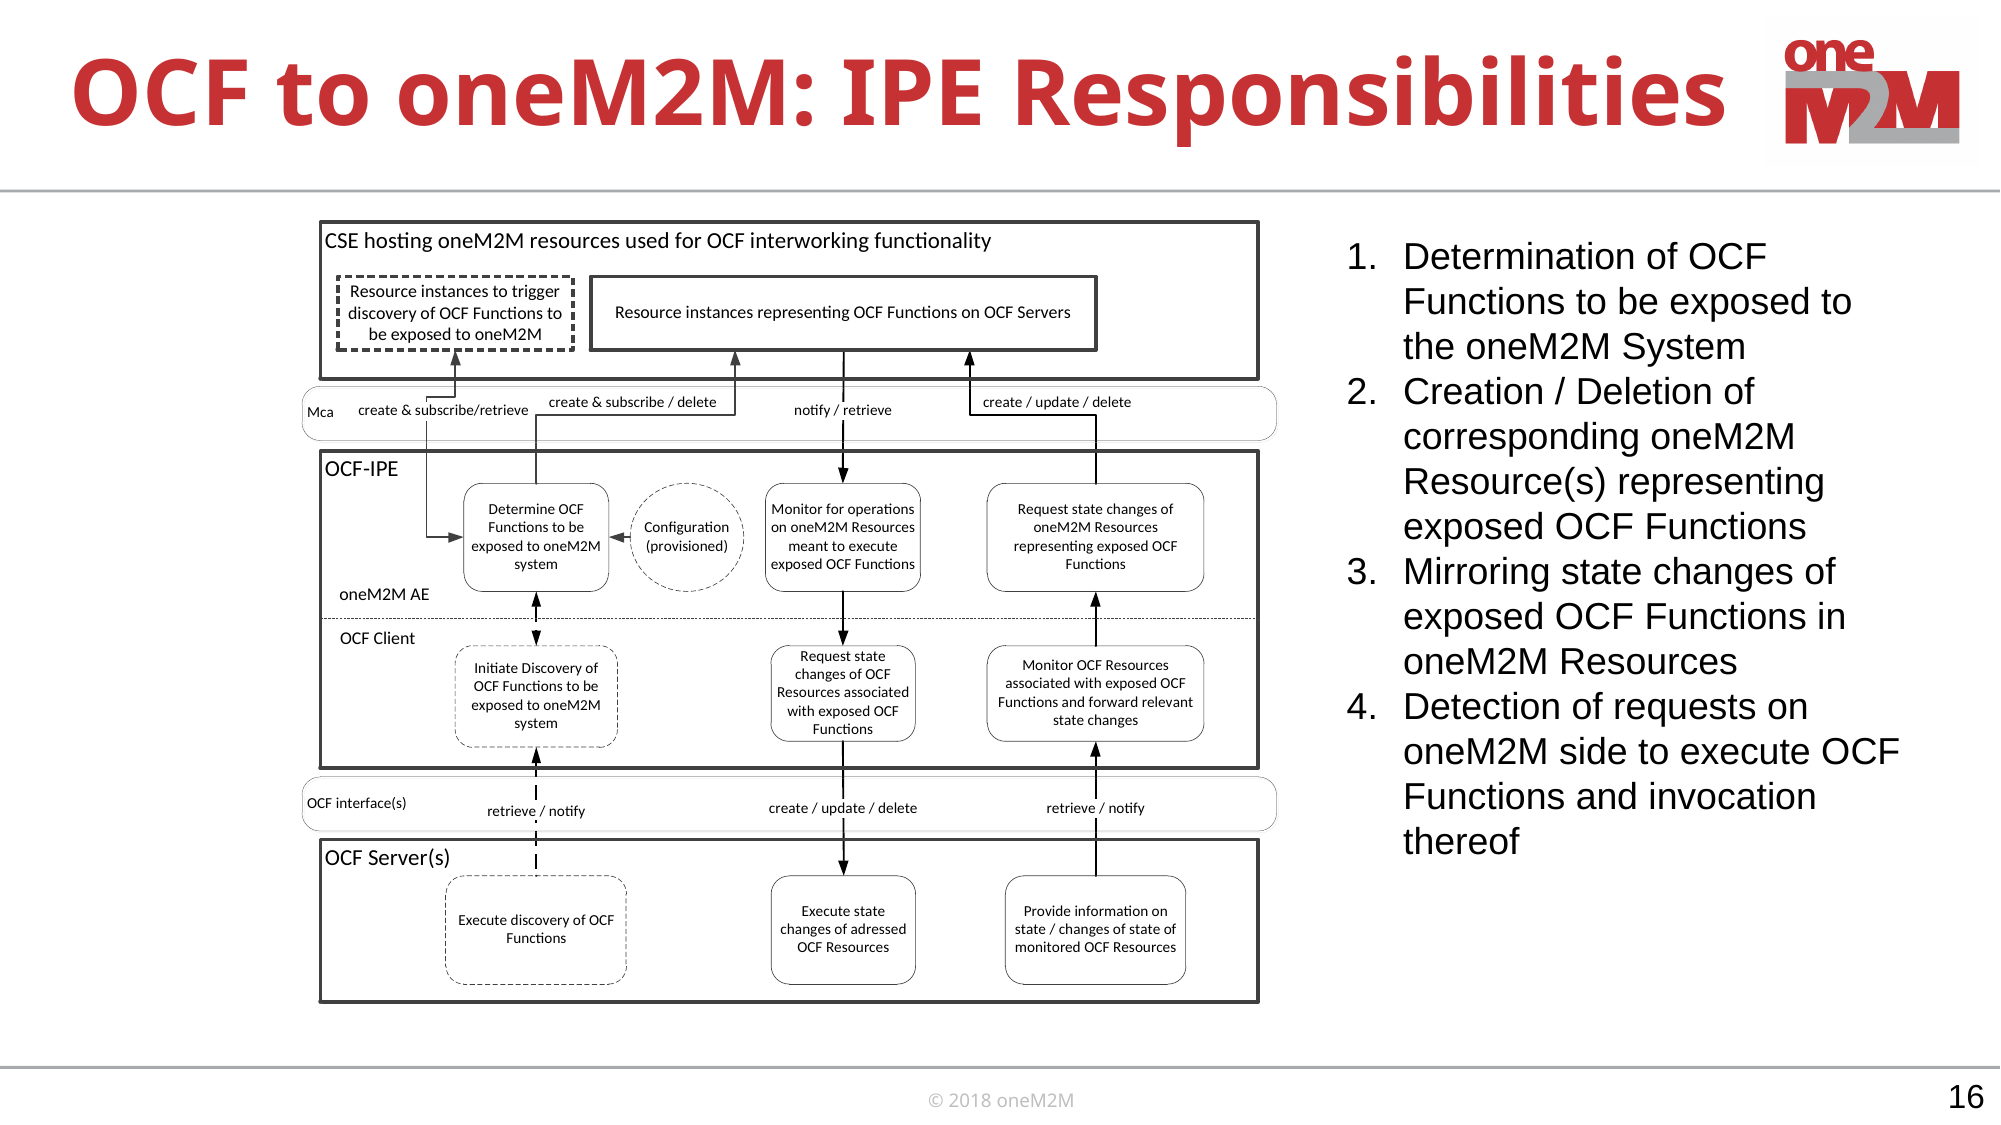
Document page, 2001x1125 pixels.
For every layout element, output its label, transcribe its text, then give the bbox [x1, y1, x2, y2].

slide_number 16 [1918, 1065, 2000, 1125]
title OCF to oneM2M: IPE Responsibilities [54, 0, 1768, 193]
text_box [264, 180, 1316, 1045]
picture [1768, 17, 1981, 166]
text_box Determination of OCF Functions to be exposed to the oneM2M System Creation / Deletion of corresponding oneM2M Resource(s) representing exposed OCF Functions Mirroring state changes of exposed OCF Functions in oneM2M Resources Detection of requests on oneM2M side to execute OCF Functions and invocation thereof [1331, 224, 1925, 960]
